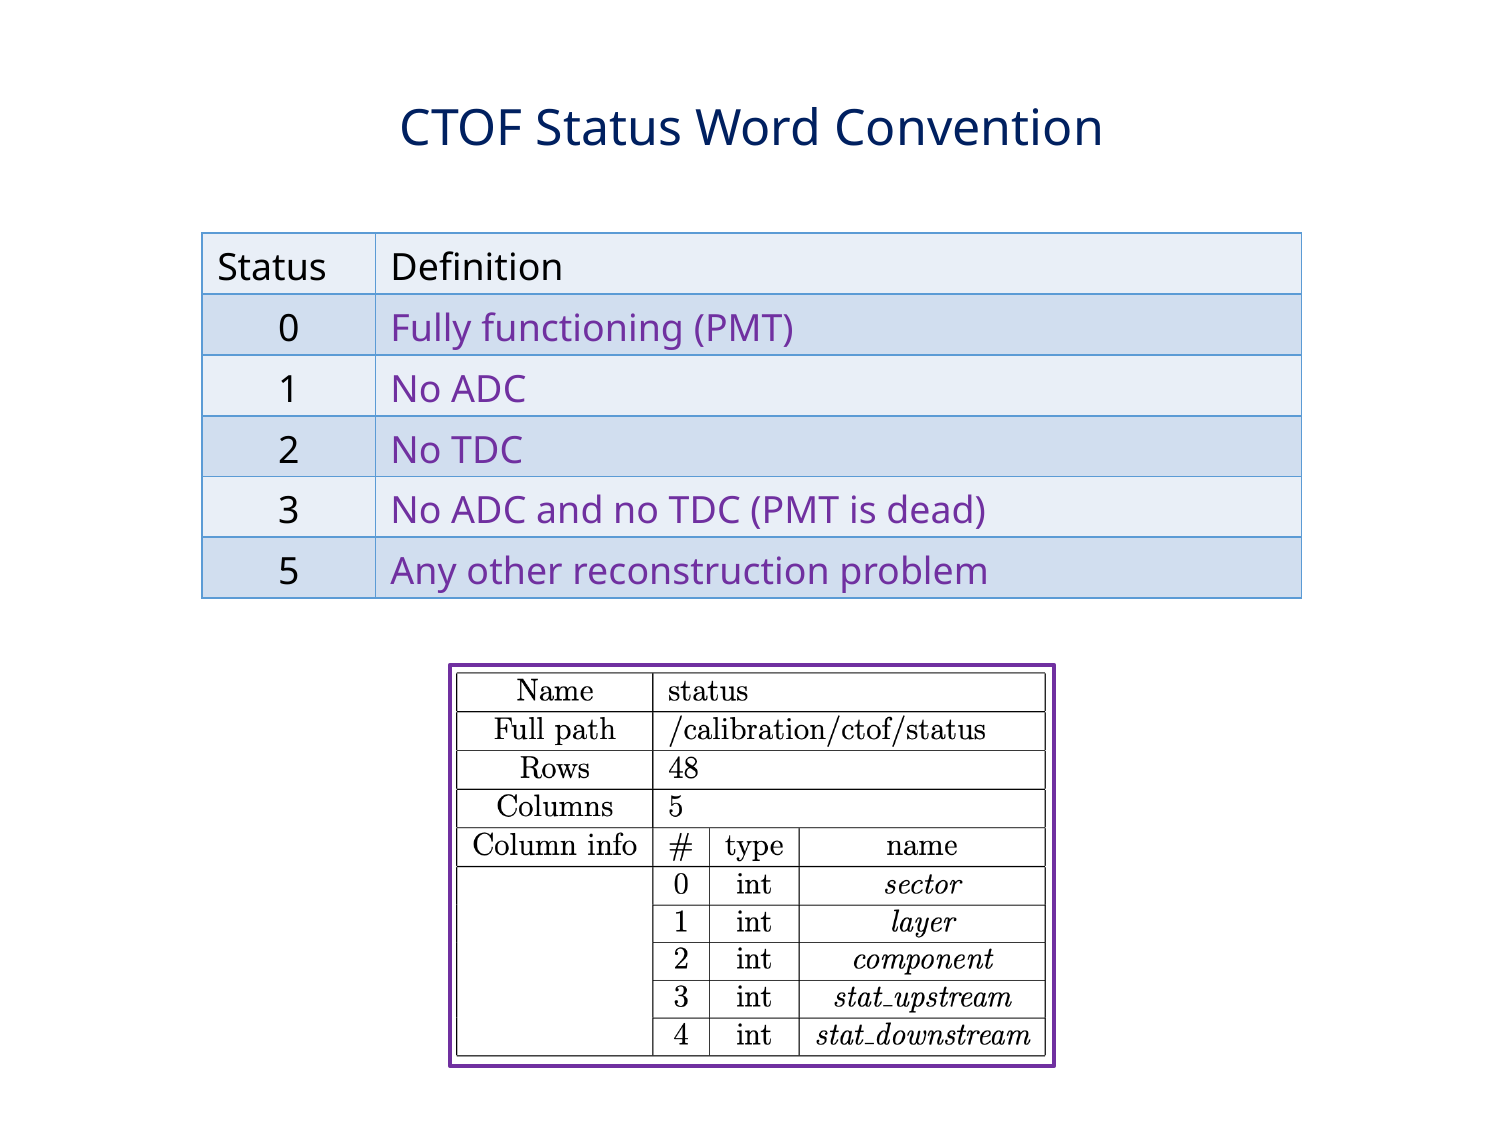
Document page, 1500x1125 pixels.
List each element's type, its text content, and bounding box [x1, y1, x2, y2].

picture [451, 667, 1052, 1064]
table_cell 0 [203, 295, 375, 354]
table_cell 5 [203, 538, 375, 597]
table_header Status [203, 234, 375, 293]
table_cell No ADC and no TDC (PMT is dead) [376, 477, 1301, 536]
table_cell Fully functioning (PMT) [376, 295, 1301, 354]
table_cell 2 [203, 417, 375, 476]
table_cell No ADC [376, 356, 1301, 415]
text_box CTOF Status Word Convention [235, 88, 1269, 164]
table_cell 1 [203, 356, 375, 415]
table_cell Any other reconstruction problem [376, 538, 1301, 597]
table_header Definition [376, 234, 1301, 293]
table_cell 3 [203, 477, 375, 536]
table_cell No TDC [376, 417, 1301, 476]
